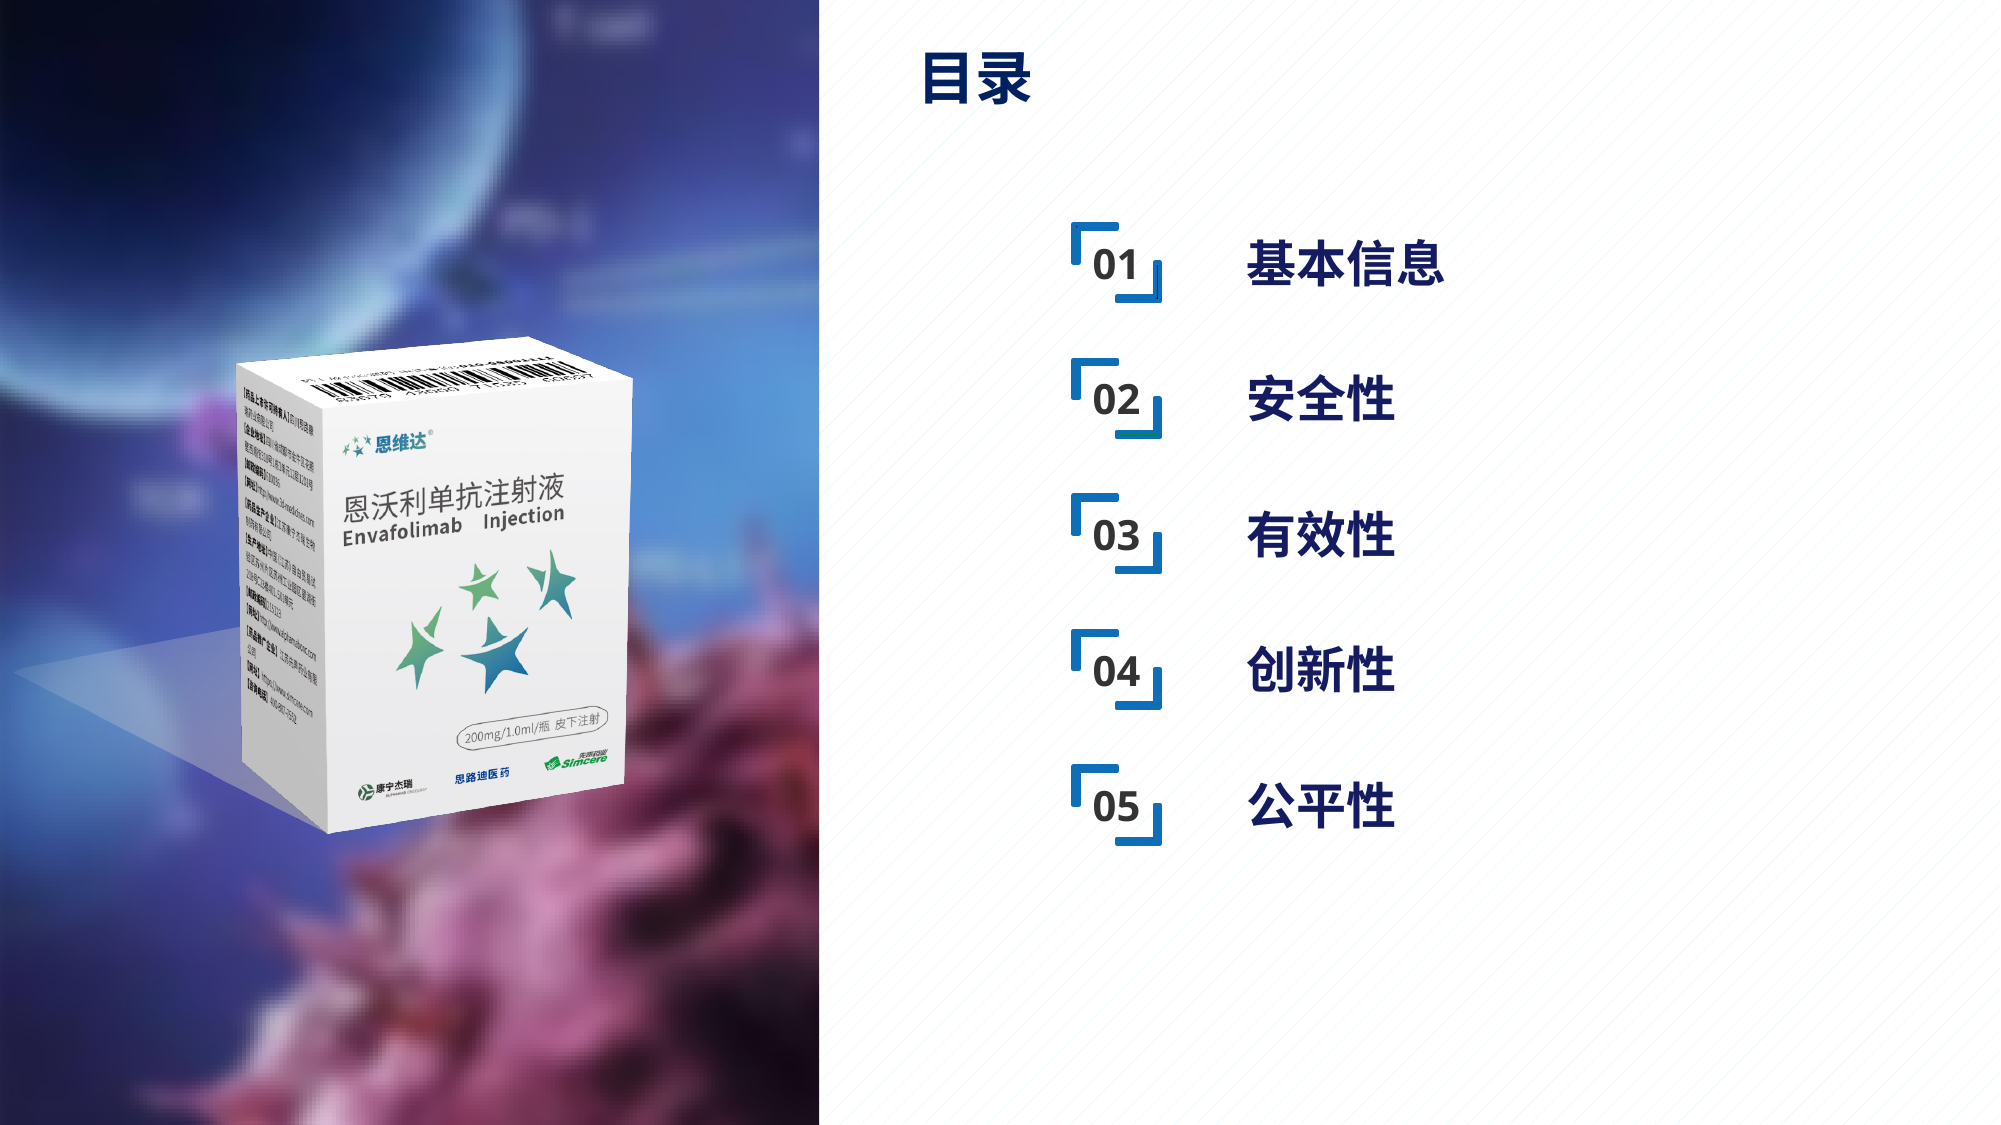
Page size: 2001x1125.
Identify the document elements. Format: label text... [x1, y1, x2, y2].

picture [0, 0, 820, 1125]
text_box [1073, 495, 2000, 573]
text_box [1073, 224, 1889, 301]
title 目录 [902, 26, 1944, 136]
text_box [1073, 630, 2000, 708]
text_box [1073, 359, 1889, 437]
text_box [13, 300, 646, 849]
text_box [1073, 766, 2000, 844]
